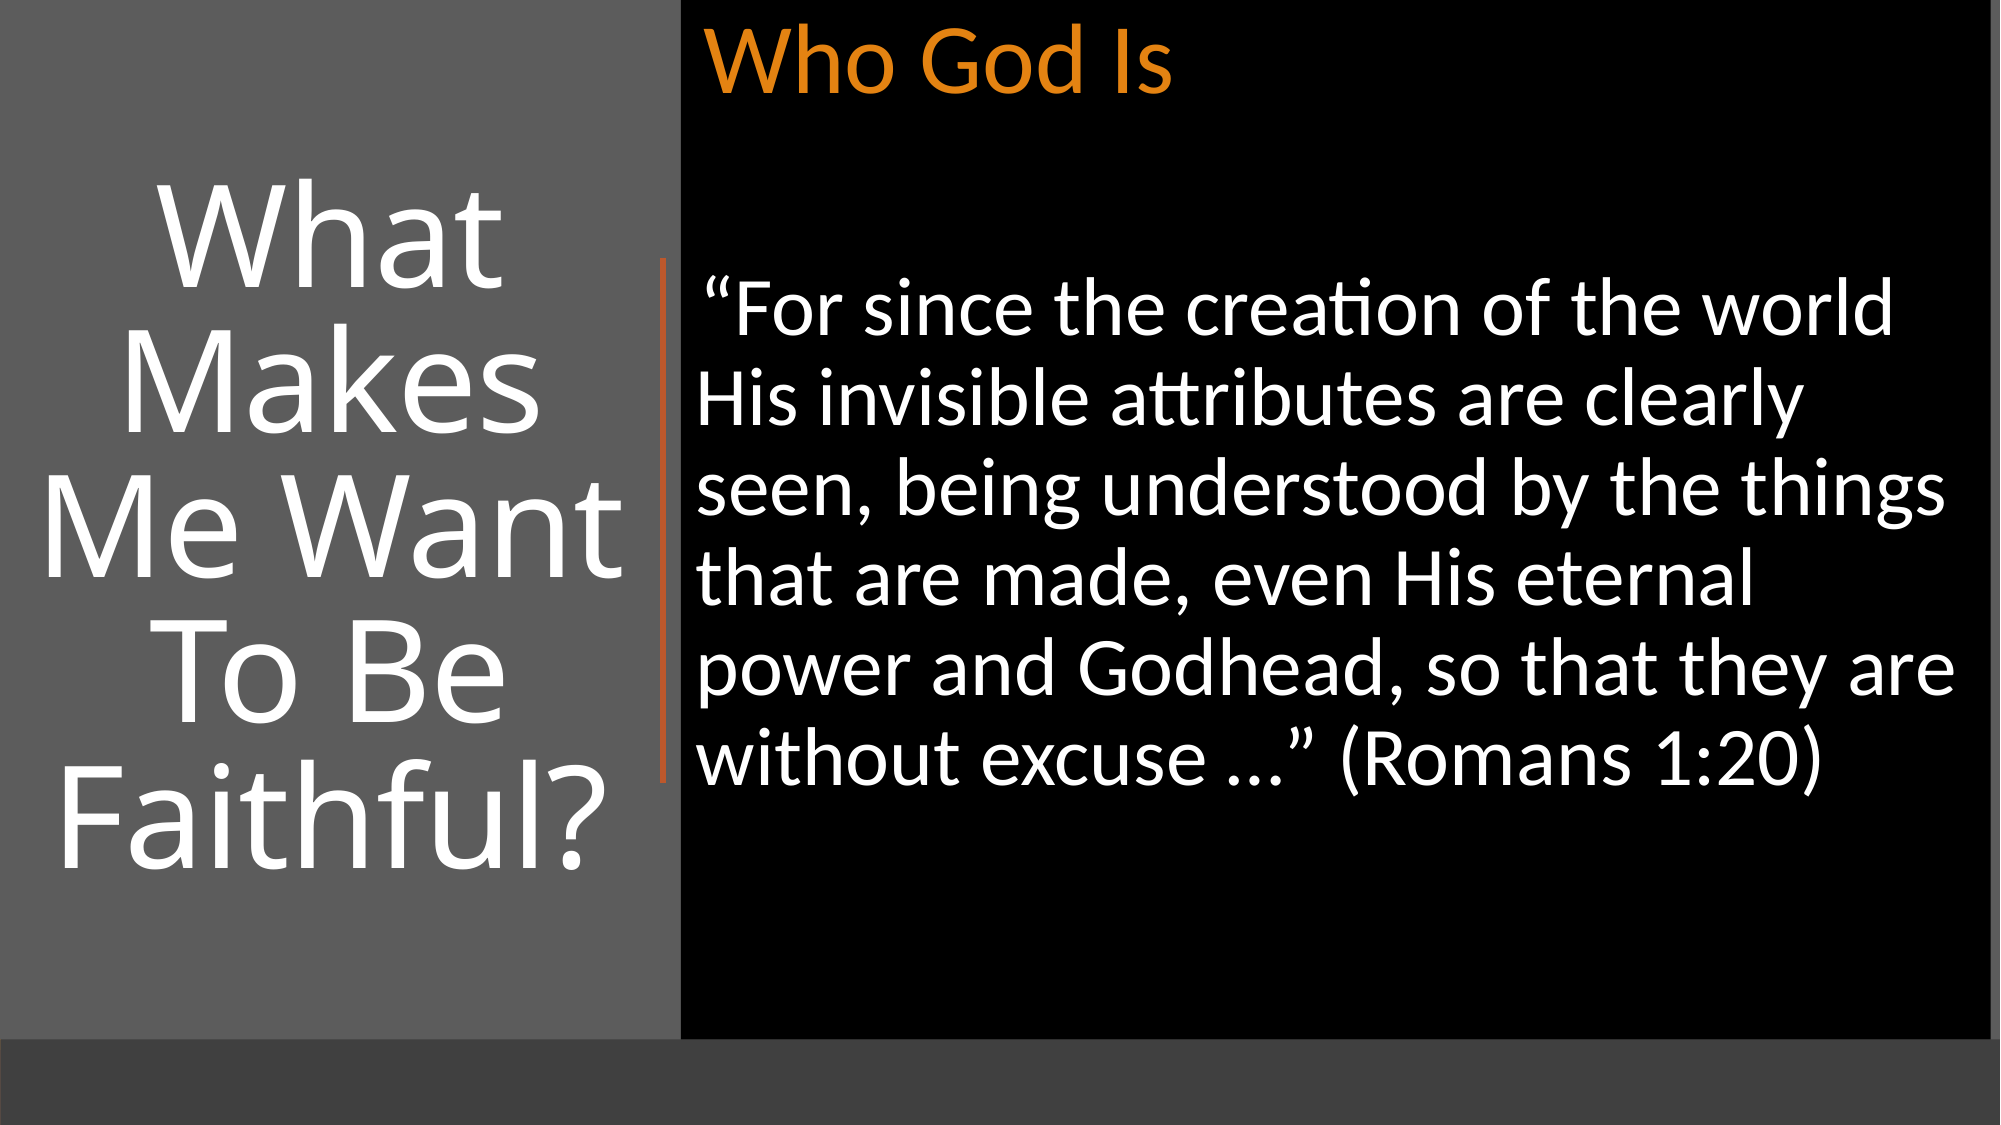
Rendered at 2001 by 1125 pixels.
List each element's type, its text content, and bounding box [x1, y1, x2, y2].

text_box [1991, 0, 2000, 1038]
text_box [0, 0, 680, 1038]
title What Makes Me Want To Be Faithful? [14, 105, 646, 963]
list Who God Is “For since the creation of the world His invisible attributes are clearly seen, being understood by the things that are made, even His eternal power and Godhead, so that they are without excuse …” (Romans 1:20) [680, 0, 1991, 1040]
text_box [0, 1038, 2000, 1125]
